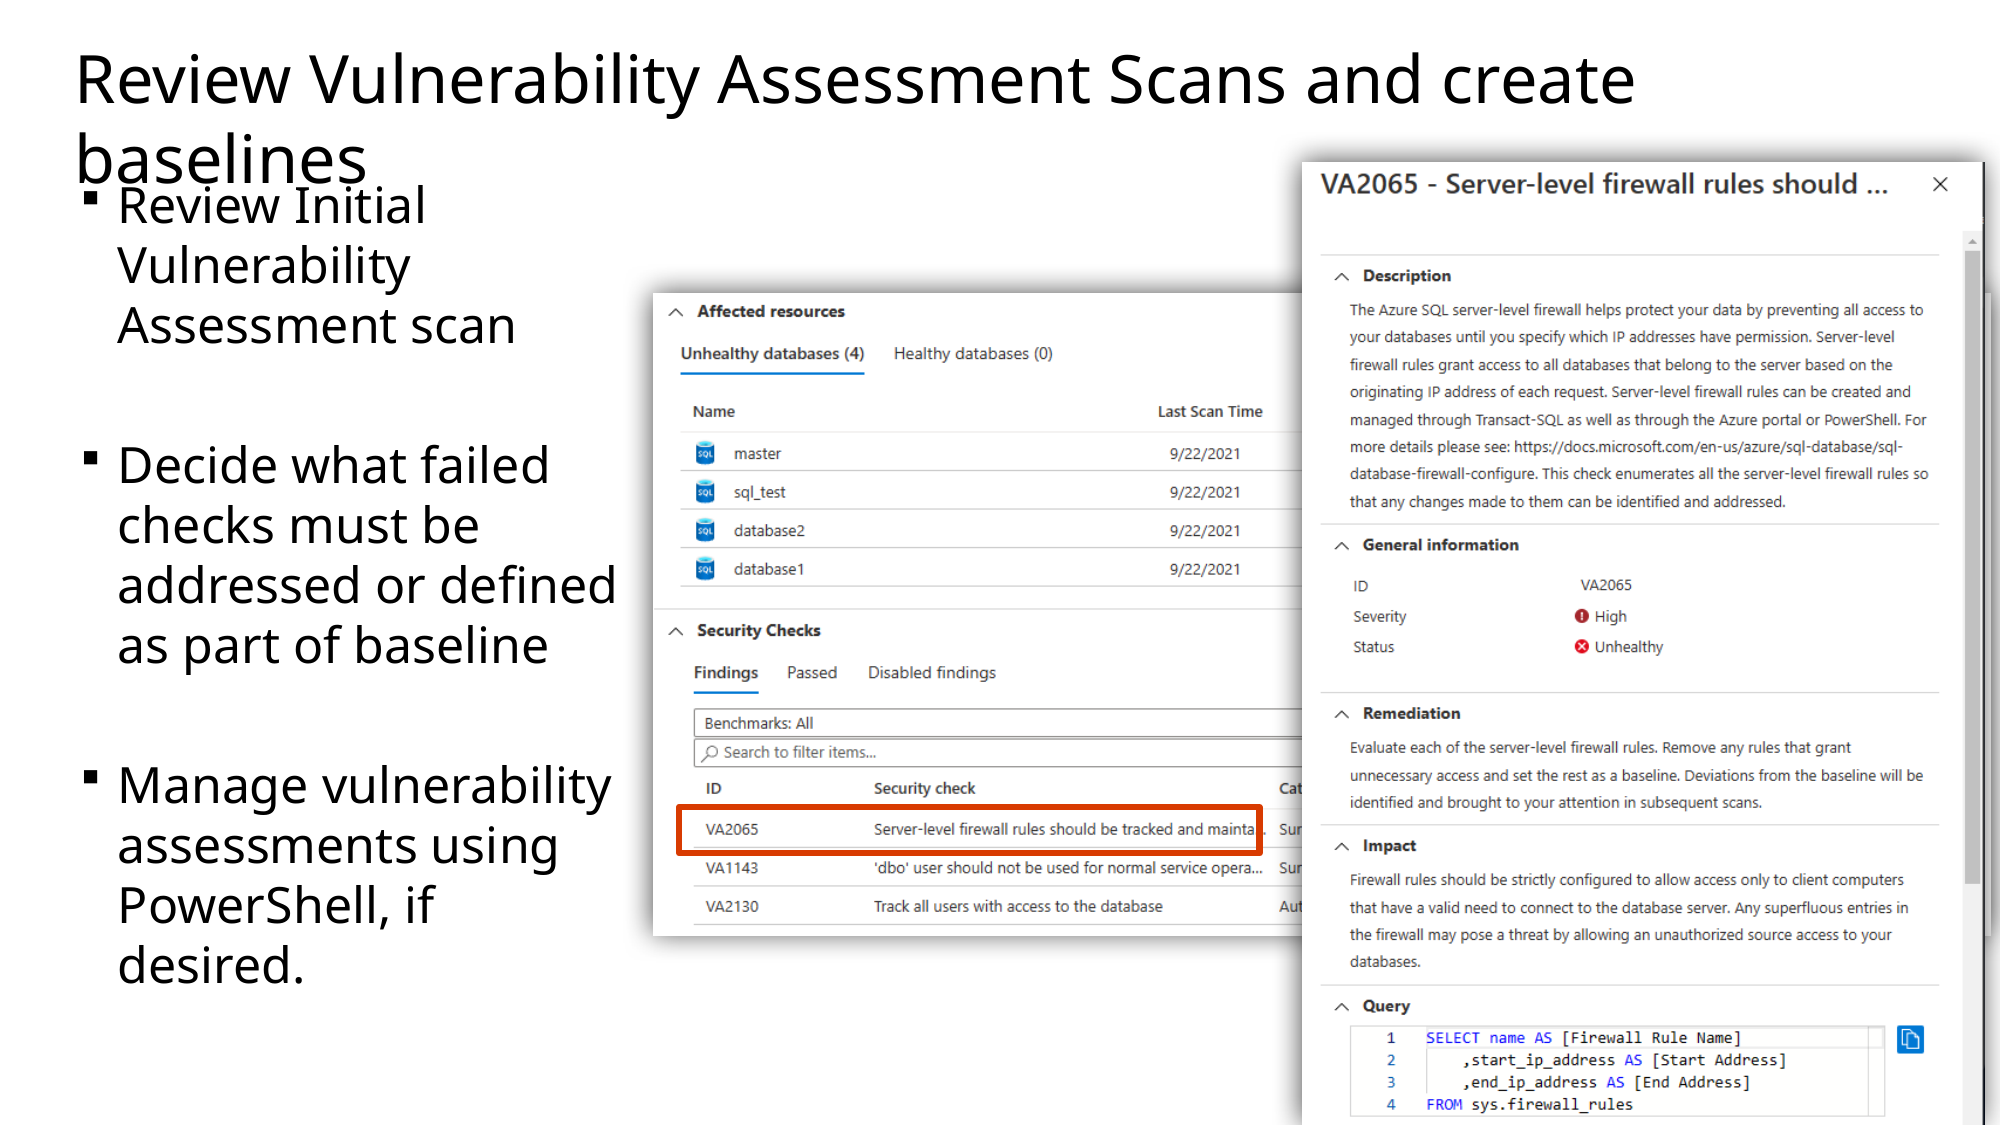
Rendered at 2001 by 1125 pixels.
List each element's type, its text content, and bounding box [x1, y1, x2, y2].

list Review Initial Vulnerability Assessment scan Decide what failed checks must be addressed or defined as part of baseline Manage vulnerability assessments using PowerShell, if desired. [80, 199, 632, 949]
picture [652, 161, 1991, 1125]
list Review Vulnerability Assessment Scans and create baselines [74, 36, 1926, 199]
